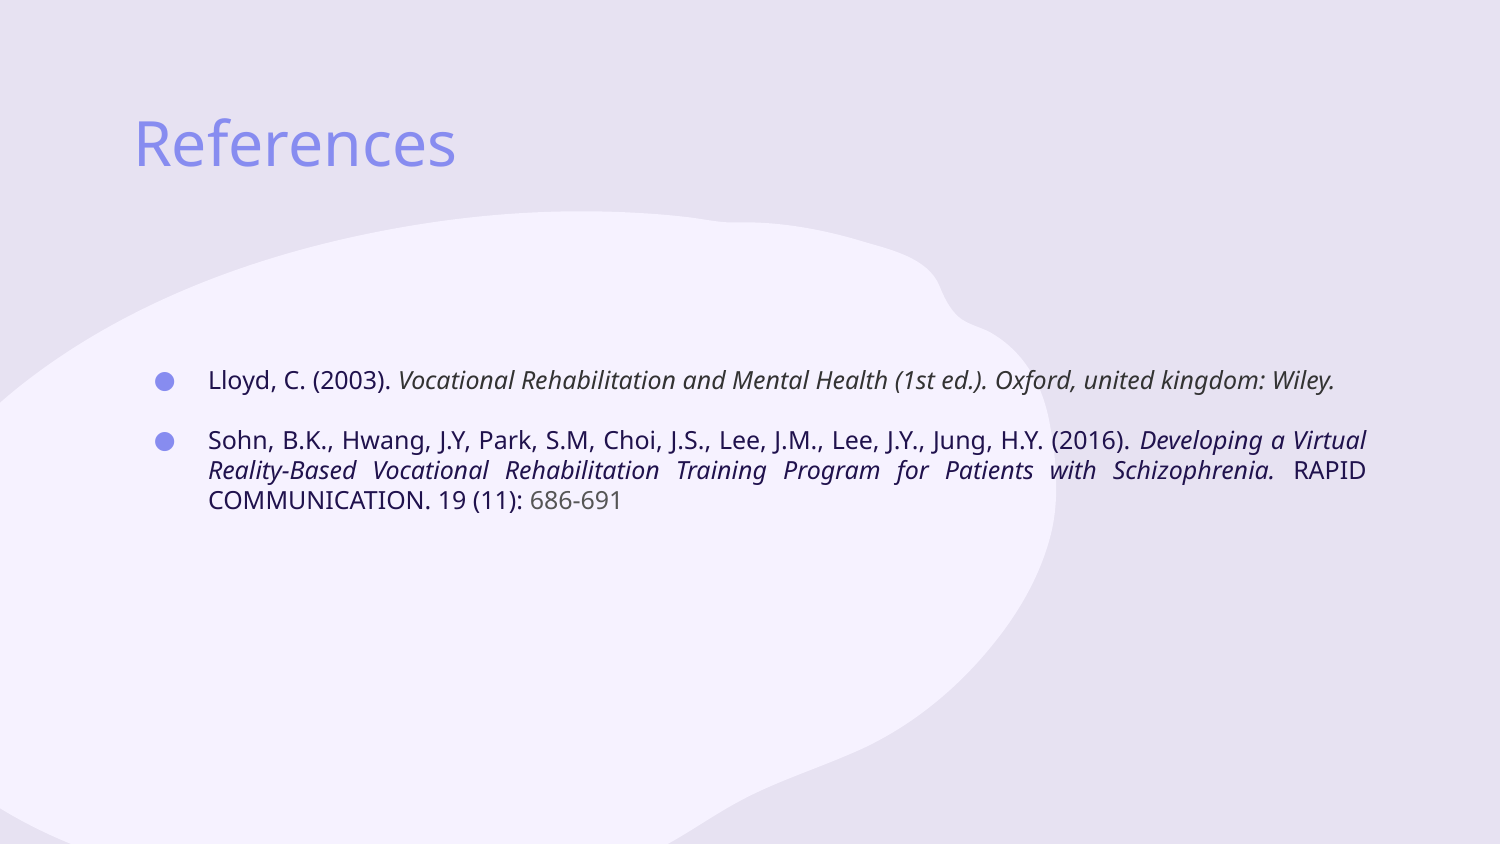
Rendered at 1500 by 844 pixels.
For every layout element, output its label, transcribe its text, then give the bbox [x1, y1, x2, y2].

list Lloyd, C. (2003). Vocational Rehabilitation and Mental Health (1st ed.). Oxford, united kingdom: Wiley. Sohn, B.K., Hwang, J.Y, Park, S.M, Choi, J.S., Lee, J.M., Lee, J.Y., Jung, H.Y. (2016). Developing a Virtual Reality-Based Vocational Rehabilitation Training Program for Patients with Schizophrenia. RAPID COMMUNICATION. 19 (11): 686-691 [118, 189, 1382, 750]
title References [118, 88, 1382, 183]
